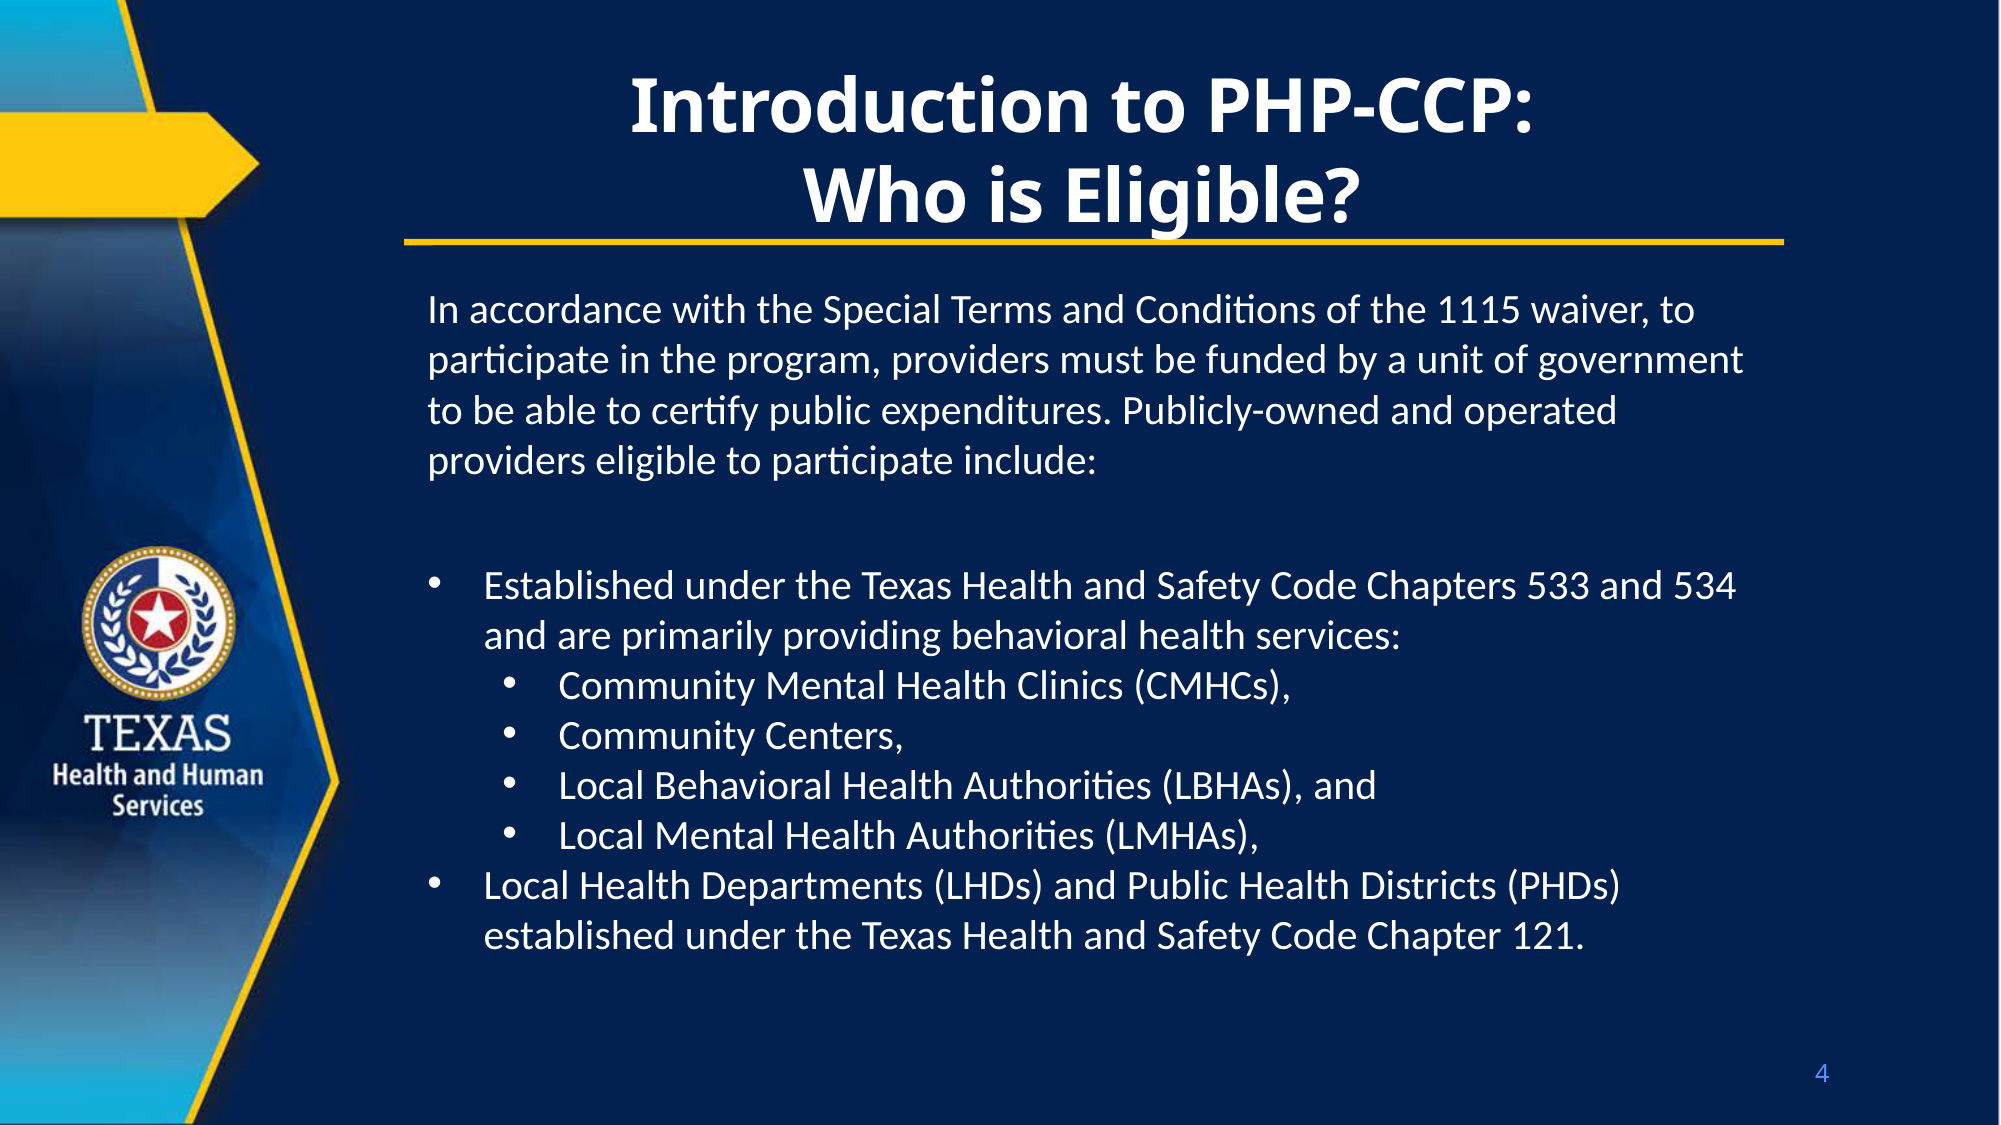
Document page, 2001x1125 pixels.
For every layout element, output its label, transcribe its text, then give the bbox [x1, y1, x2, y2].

text_box Established under the Texas Health and Safety Code Chapters 533 and 534 and are primarily providing behavioral health services: Community Mental Health Clinics (CMHCs), Community Centers, Local Behavioral Health Authorities (LBHAs), and Local Mental Health Authorities (LMHAs), Local Health Departments (LHDs) and Public Health Districts (PHDs) established under the Texas Health and Safety Code Chapter 121. [412, 500, 1788, 965]
text_box In accordance with the Special Terms and Conditions of the 1115 waiver, to participate in the program, providers must be funded by a unit of government to be able to certify public expenditures. Publicly-owned and operated providers eligible to participate include: [412, 274, 1788, 490]
picture [0, 0, 2000, 1125]
title Introduction to PHP-CCP: Who is Eligible? [437, 55, 1725, 245]
slide_number 4 [1808, 1055, 1854, 1125]
